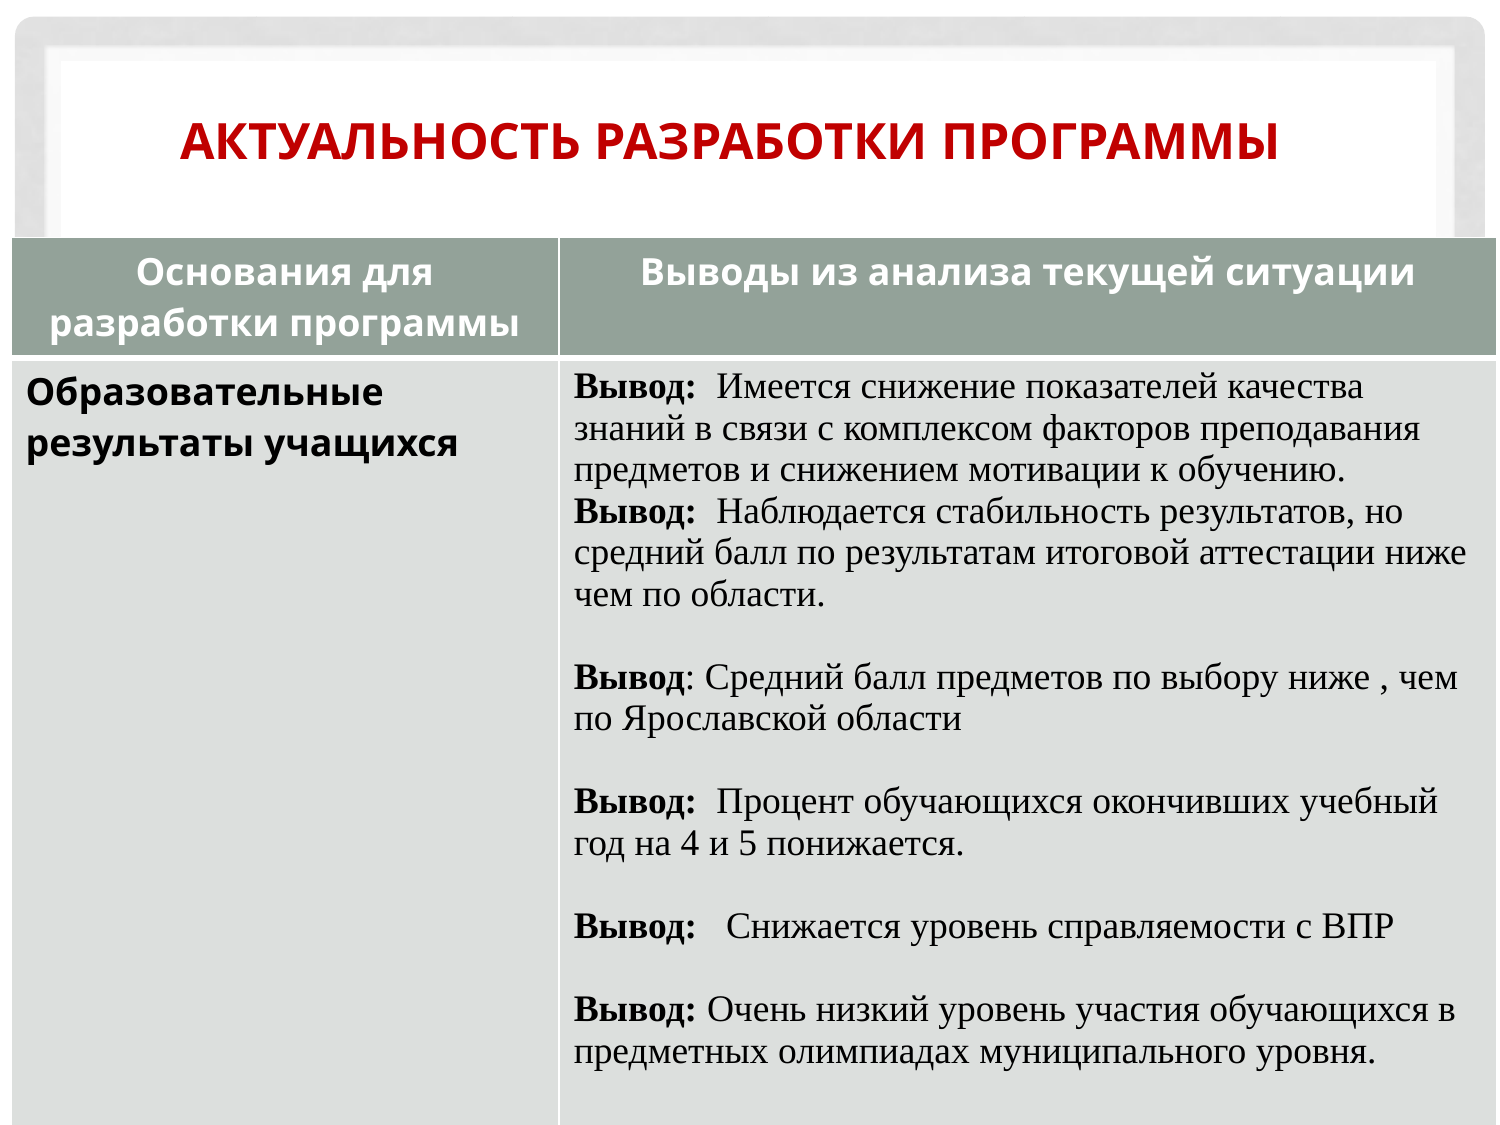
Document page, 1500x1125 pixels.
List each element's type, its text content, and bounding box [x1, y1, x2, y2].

title Актуальность разработки программы [53, 54, 1409, 225]
table_cell Вывод: Имеется снижение показателей качества знаний в связи с комплексом факторов преподавания предметов и снижением мотивации к обучению. Вывод: Наблюдается стабильность результатов, но средний балл по результатам итоговой аттестации ниже чем по области. Вывод: Средний балл предметов по выбору ниже , чем по Ярославской области Вывод: Процент обучающихся окончивших учебный год на 4 и 5 понижается. Вывод: Снижается уровень справляемости с ВПР Вывод: Очень низкий уровень участия обучающихся в предметных олимпиадах муниципального уровня. [560, 361, 1496, 1125]
table_header Основания для разработки программы [12, 238, 558, 355]
table_header Выводы из анализа текущей ситуации [560, 238, 1496, 355]
table_cell Образовательные результаты учащихся [12, 361, 558, 1125]
